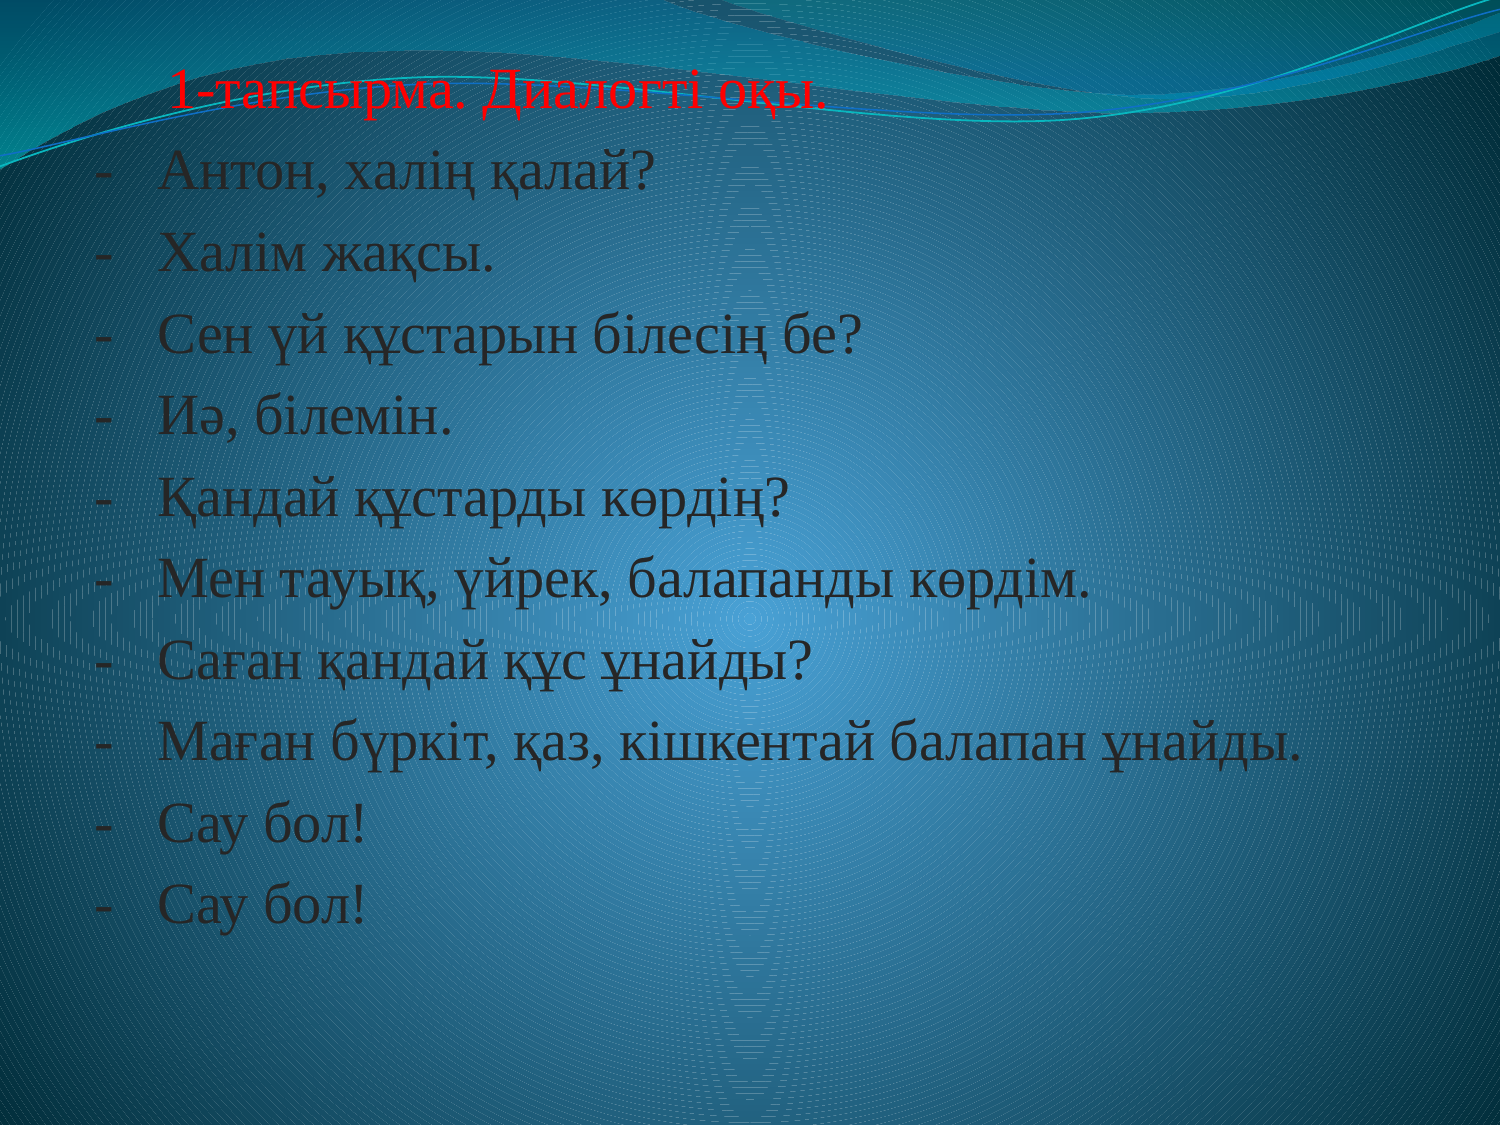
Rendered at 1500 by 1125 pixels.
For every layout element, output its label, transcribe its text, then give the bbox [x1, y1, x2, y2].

list 1-тапсырма. Диалогті оқы. - Антон, халің қалай? - Халім жақсы. - Сен үй құстарын білесің бе? - Иә, білемін. - Қандай құстарды көрдің? - Мен тауық, үйрек, балапанды көрдім. - Саған қандай құс ұнайды? - Маған бүркіт, қаз, кішкентай балапан ұнайды. - Сау бол! - Сау бол! [86, 42, 1362, 1094]
